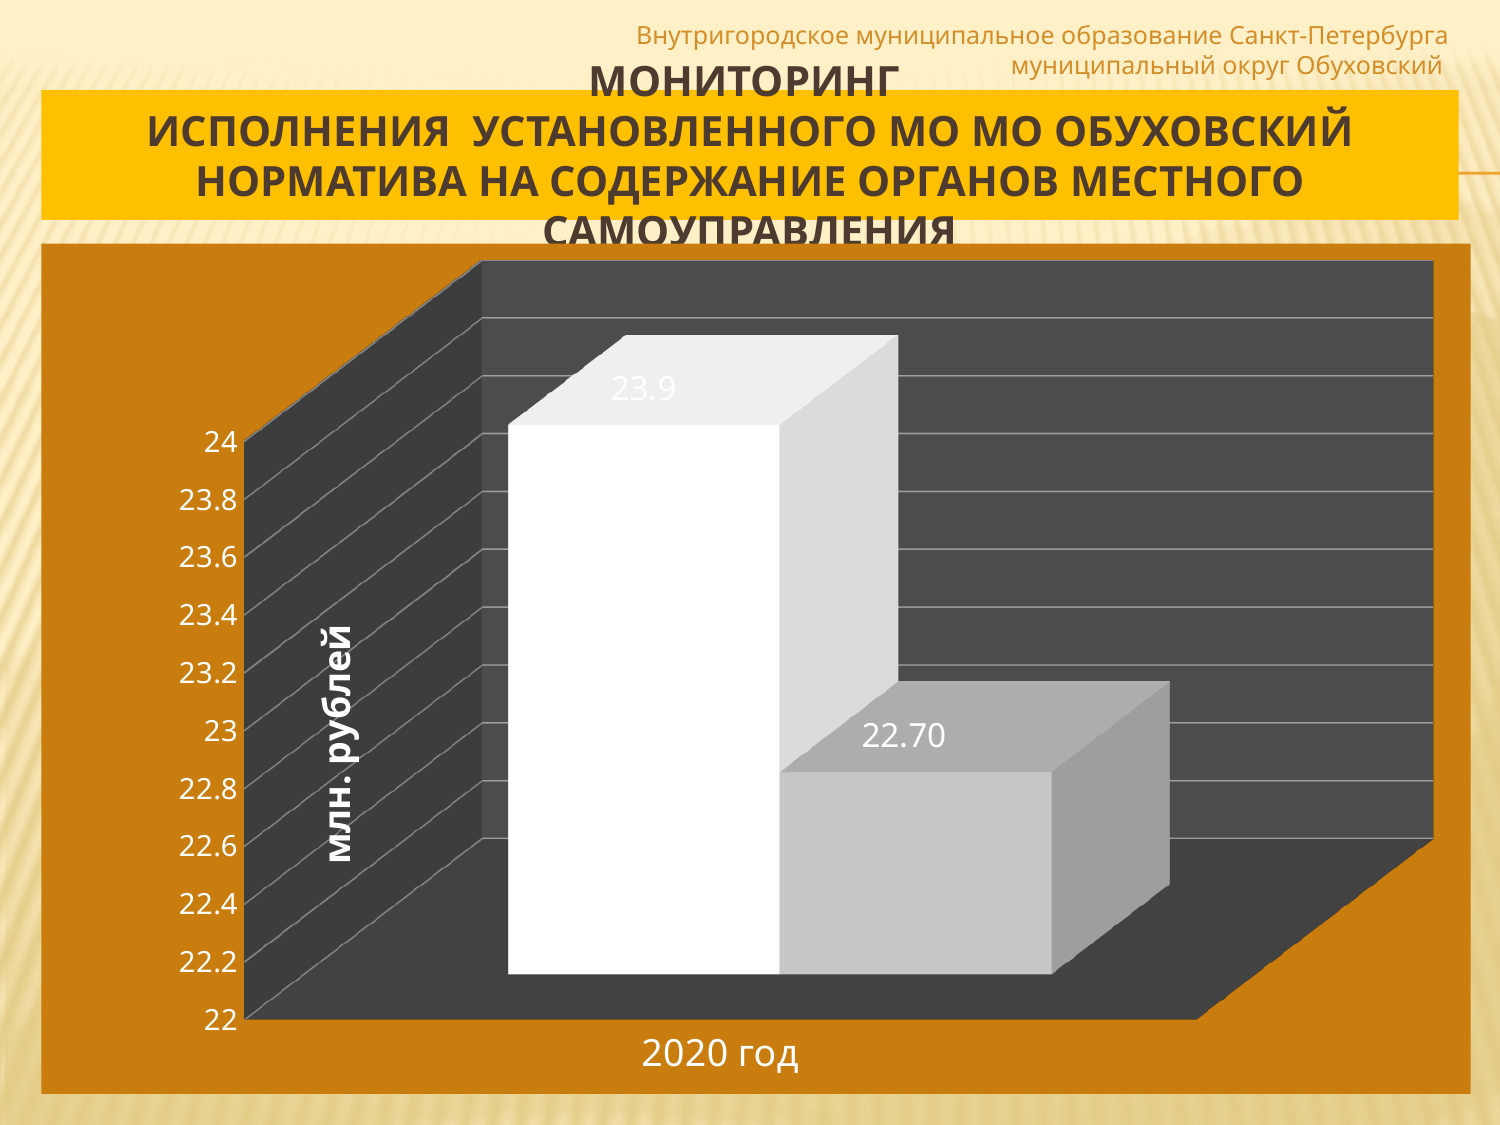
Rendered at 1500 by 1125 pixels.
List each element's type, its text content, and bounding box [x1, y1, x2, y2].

footer Внутригородское муниципальное образование Санкт-Петербурга муниципальный округ Обуховский [587, 12, 1465, 47]
title Мониторинг исполнения установленного МО МО ОБУХОВСКИЙ норматива на содержание органов местного самоуправления [41, 90, 1459, 220]
chart [40, 243, 1471, 1095]
